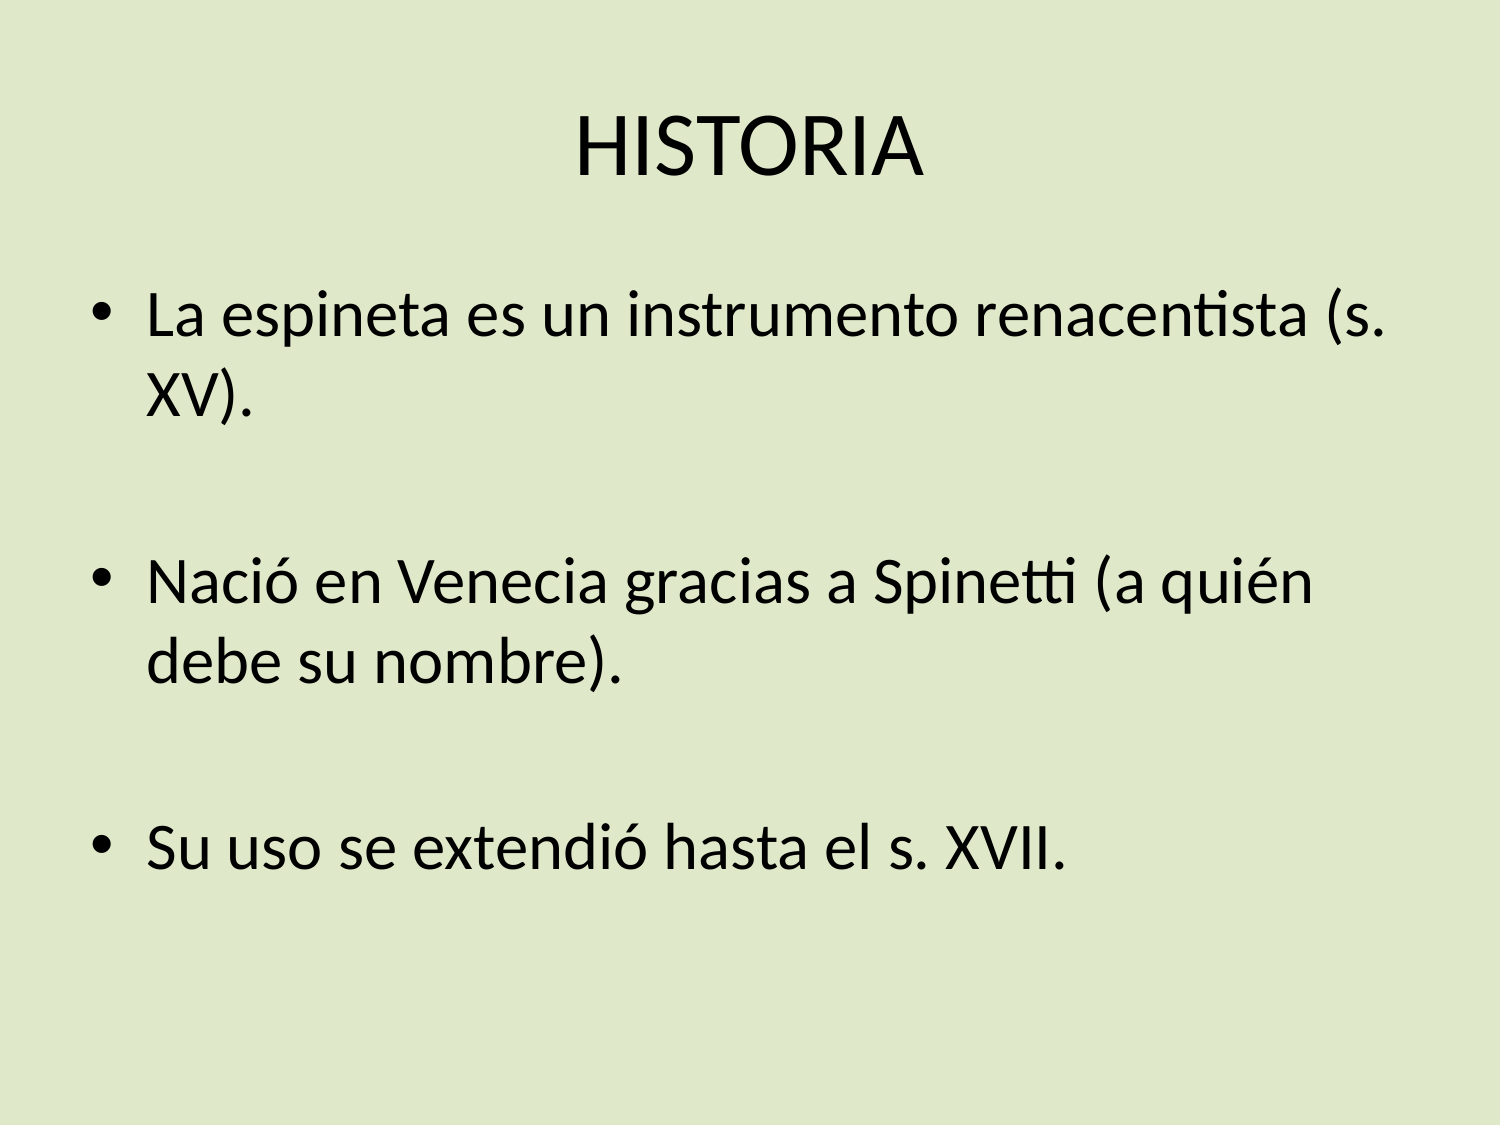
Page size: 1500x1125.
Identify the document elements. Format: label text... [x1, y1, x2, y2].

title HISTORIA [75, 45, 1425, 233]
list La espineta es un instrumento renacentista (s. XV). Nació en Venecia gracias a Spinetti (a quién debe su nombre). Su uso se extendió hasta el s. XVII. [75, 262, 1425, 1005]
